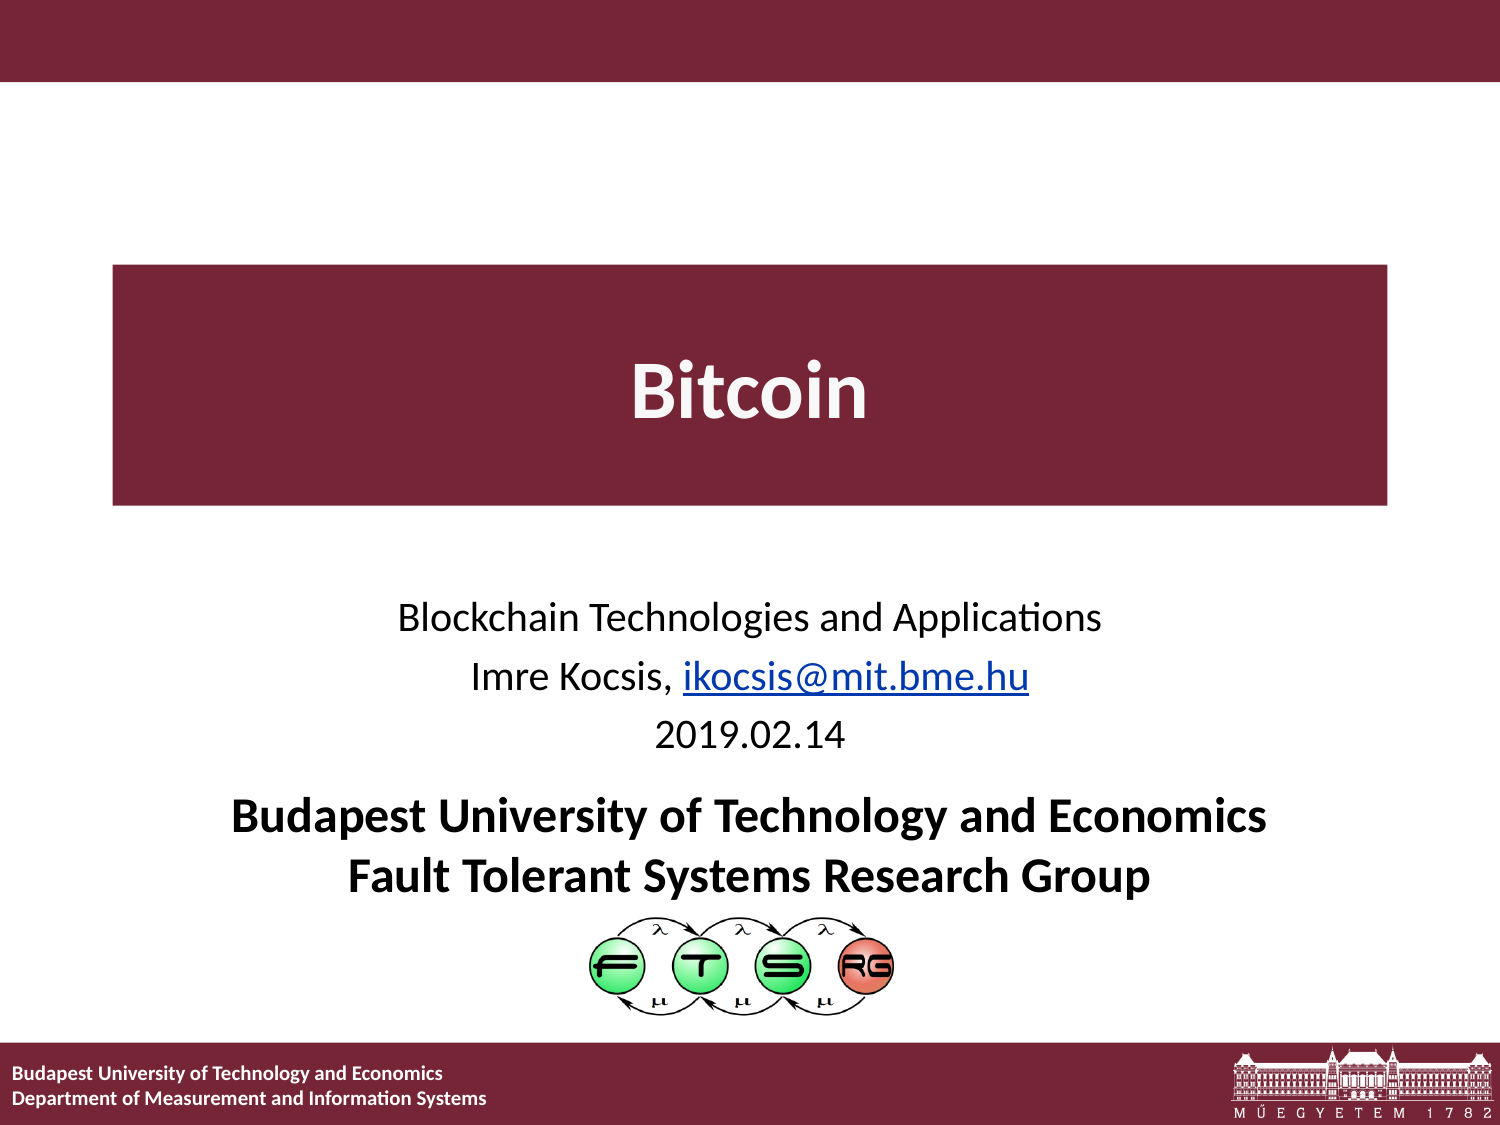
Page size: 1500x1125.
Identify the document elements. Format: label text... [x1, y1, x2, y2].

text_box Blockchain Technologies and Applications Imre Kocsis, ikocsis@mit.bme.hu 2019.02.14 [224, 581, 1275, 766]
picture [585, 913, 896, 1019]
title Bitcoin [112, 264, 1388, 506]
picture [1231, 1044, 1494, 1118]
